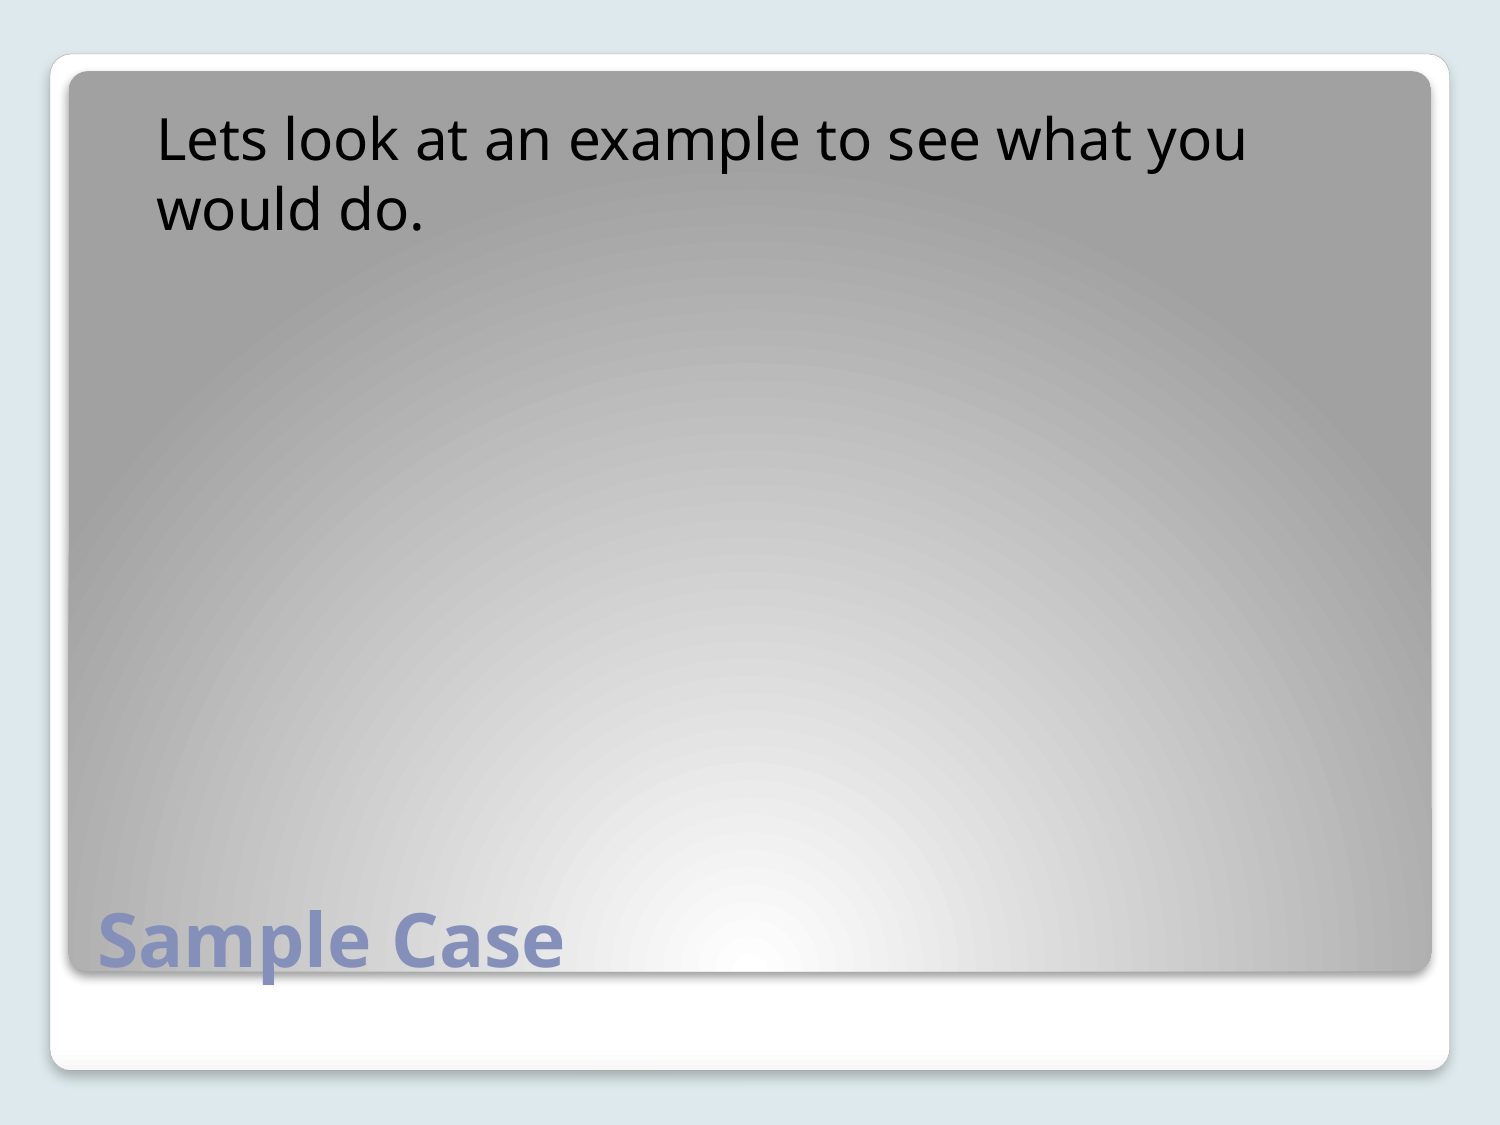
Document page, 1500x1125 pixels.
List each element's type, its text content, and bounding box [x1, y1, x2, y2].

title Sample Case [82, 817, 1425, 990]
list Lets look at an example to see what you would do. [82, 86, 1425, 774]
